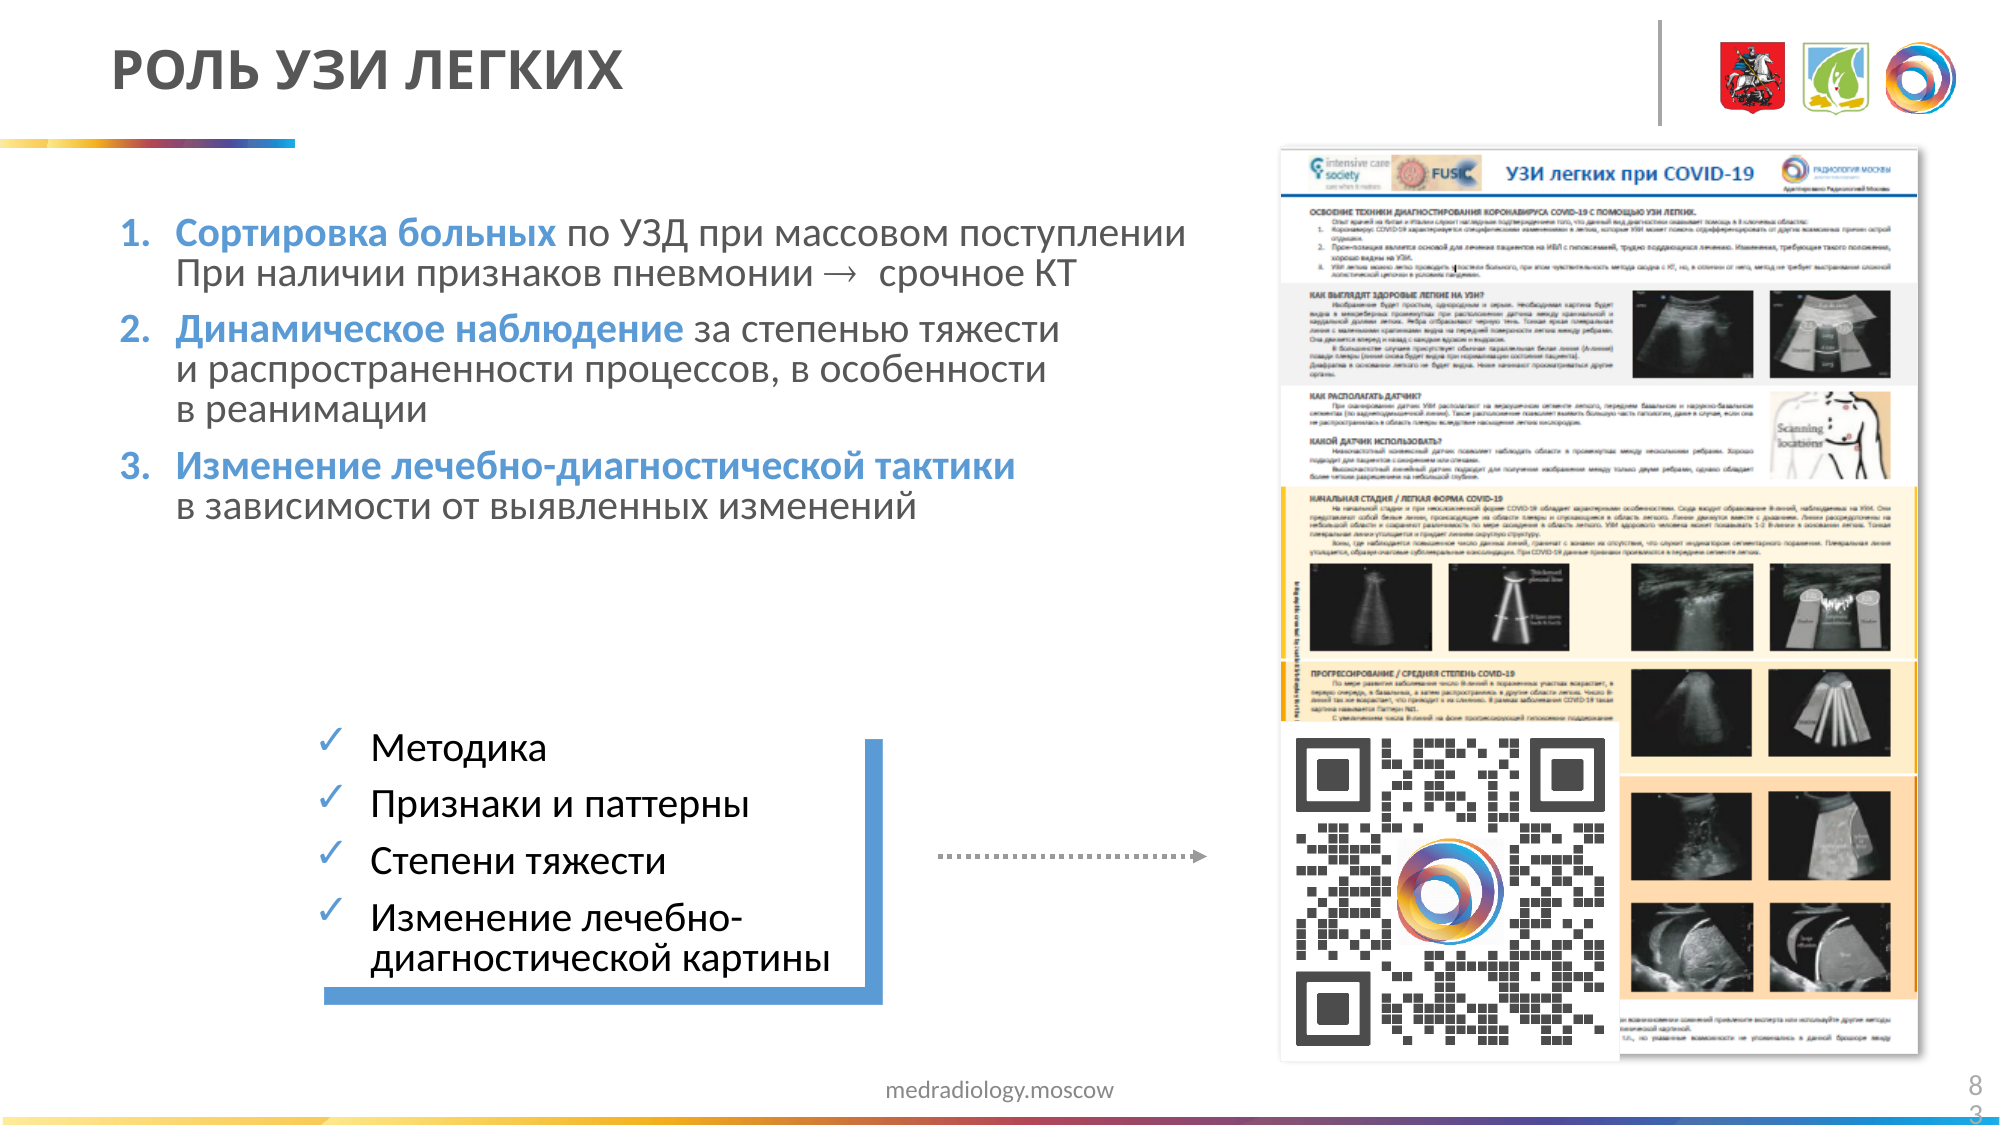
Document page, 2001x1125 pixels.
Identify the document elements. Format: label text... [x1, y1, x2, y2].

text_box medradiology.moscow [669, 1066, 1330, 1111]
picture [0, 139, 295, 148]
picture [1720, 28, 1968, 127]
text_box Методика Признаки и паттерны Степени тяжести Изменение лечебно-диагностической картины [306, 721, 865, 987]
slide_number 83 [1953, 1060, 2000, 1107]
picture [1280, 146, 1918, 1062]
title РОЛЬ УЗИ ЛЕГКИХ [104, 0, 1594, 144]
text_box Сортировка больных по УЗД при массовом поступлении При наличии признаков пневмонии ® срочное КТ Динамическое наблюдение за степенью тяжести и распространенности процессов, в особенности в реанимации Изменение лечебно-диагностической тактики в зависимости от выявленных изменений [111, 206, 1224, 535]
text_box [1192, 850, 1208, 863]
picture [0, 1117, 2000, 1125]
